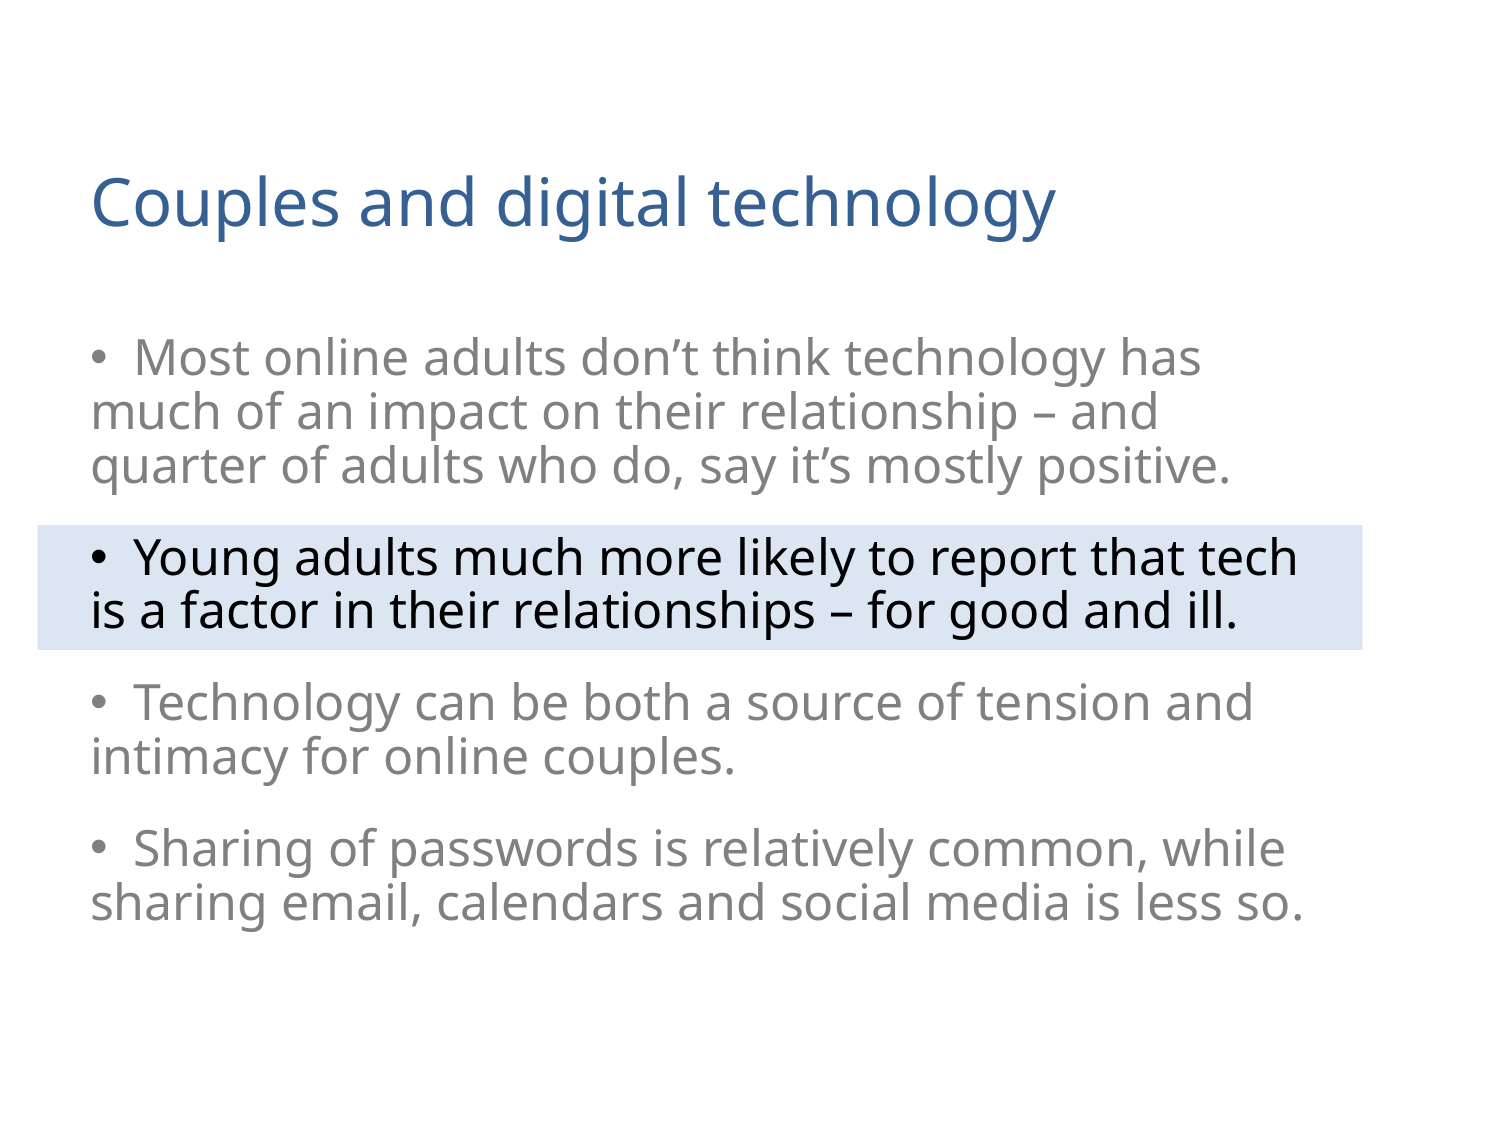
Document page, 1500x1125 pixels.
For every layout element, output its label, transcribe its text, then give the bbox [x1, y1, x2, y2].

text_box [35, 523, 75, 652]
list Most online adults don’t think technology has much of an impact on their relationship – and quarter of adults who do, say it’s mostly positive. Young adults much more likely to report that tech is a factor in their relationships – for good and ill. Technology can be both a source of tension and intimacy for online couples. Sharing of passwords is relatively common, while sharing email, calendars and social media is less so. [75, 324, 1363, 1025]
text_box Couples and digital technology [74, 124, 1425, 275]
